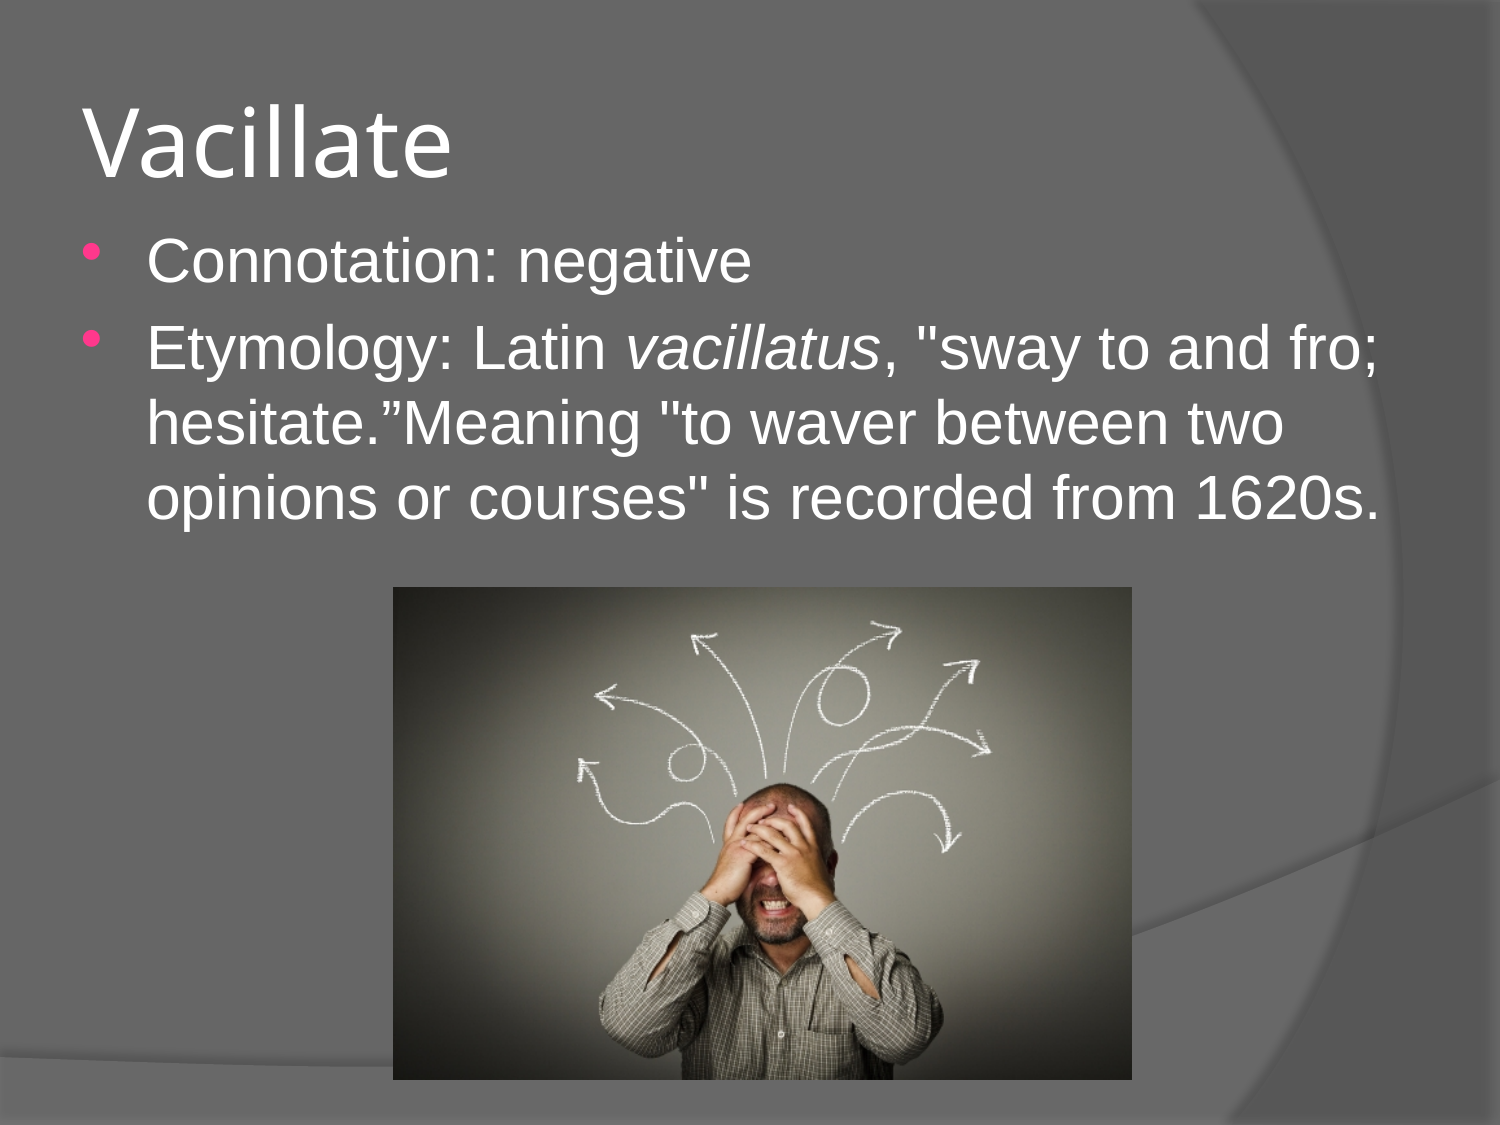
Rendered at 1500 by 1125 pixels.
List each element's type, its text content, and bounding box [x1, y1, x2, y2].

picture [393, 587, 1132, 1080]
title Vacillate [75, 45, 1300, 212]
list Connotation: negative Etymology: Latin vacillatus, "sway to and fro; hesitate.”Meaning "to waver between two opinions or courses" is recorded from 1620s. [62, 212, 1463, 713]
